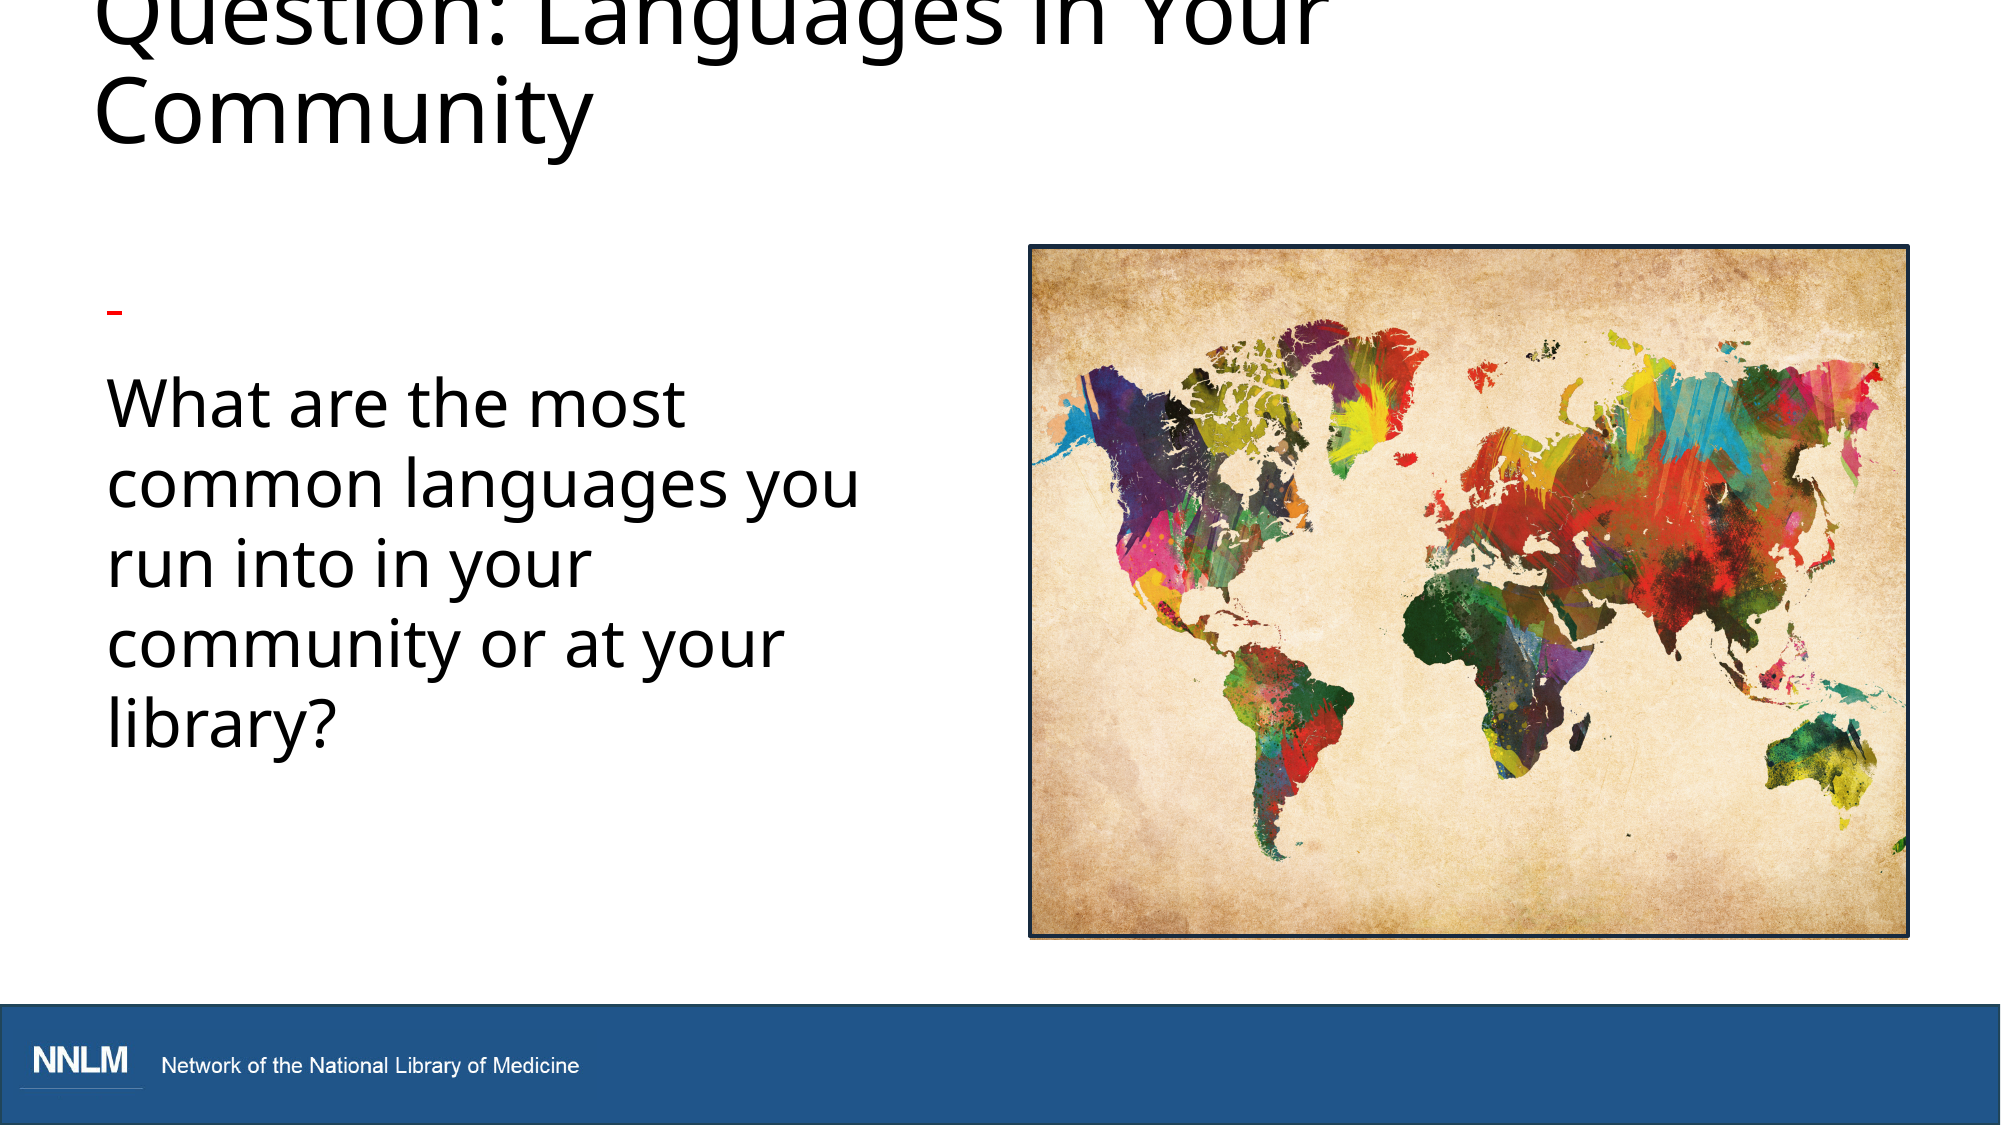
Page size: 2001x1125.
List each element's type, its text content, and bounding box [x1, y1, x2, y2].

title Question: Languages in Your Community [77, 39, 1699, 172]
picture [13, 1029, 597, 1100]
list What are the most common languages you run into in your community or at your library? [91, 262, 901, 834]
picture [1029, 246, 1909, 941]
